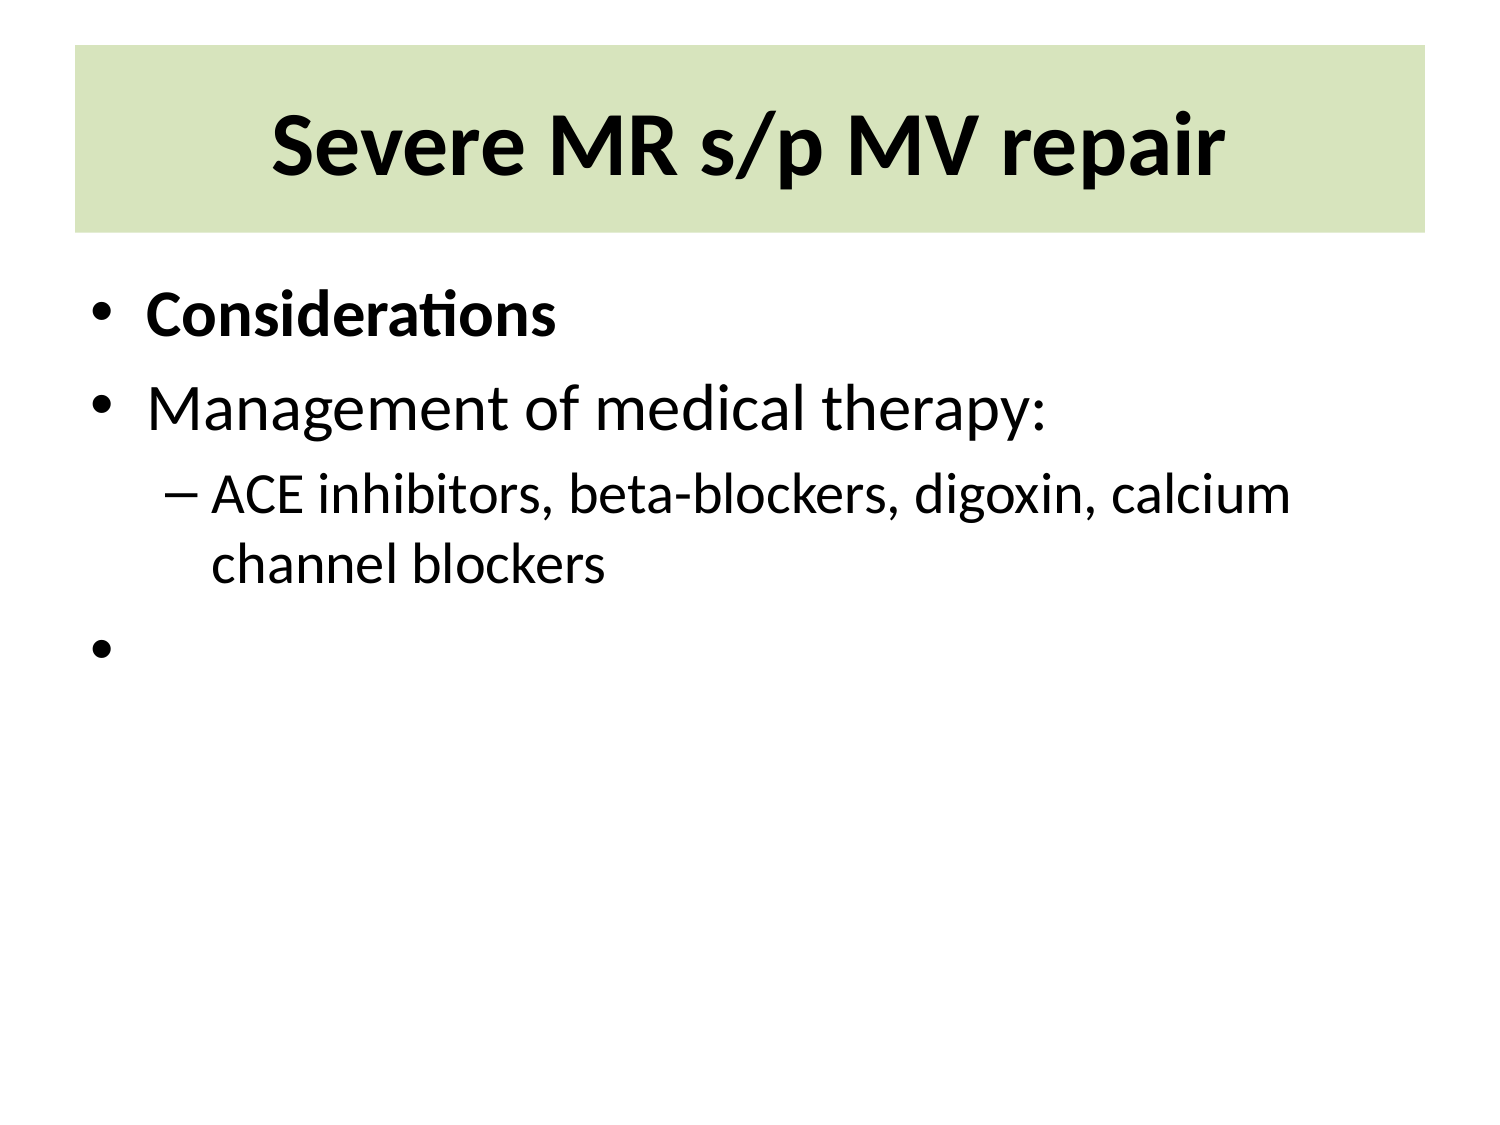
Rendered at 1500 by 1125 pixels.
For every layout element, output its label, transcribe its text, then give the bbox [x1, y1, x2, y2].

list Considerations Management of medical therapy: ACE inhibitors, beta-blockers, digoxin, calcium channel blockers [75, 262, 1425, 1005]
title Severe MR s/p MV repair [75, 45, 1425, 233]
